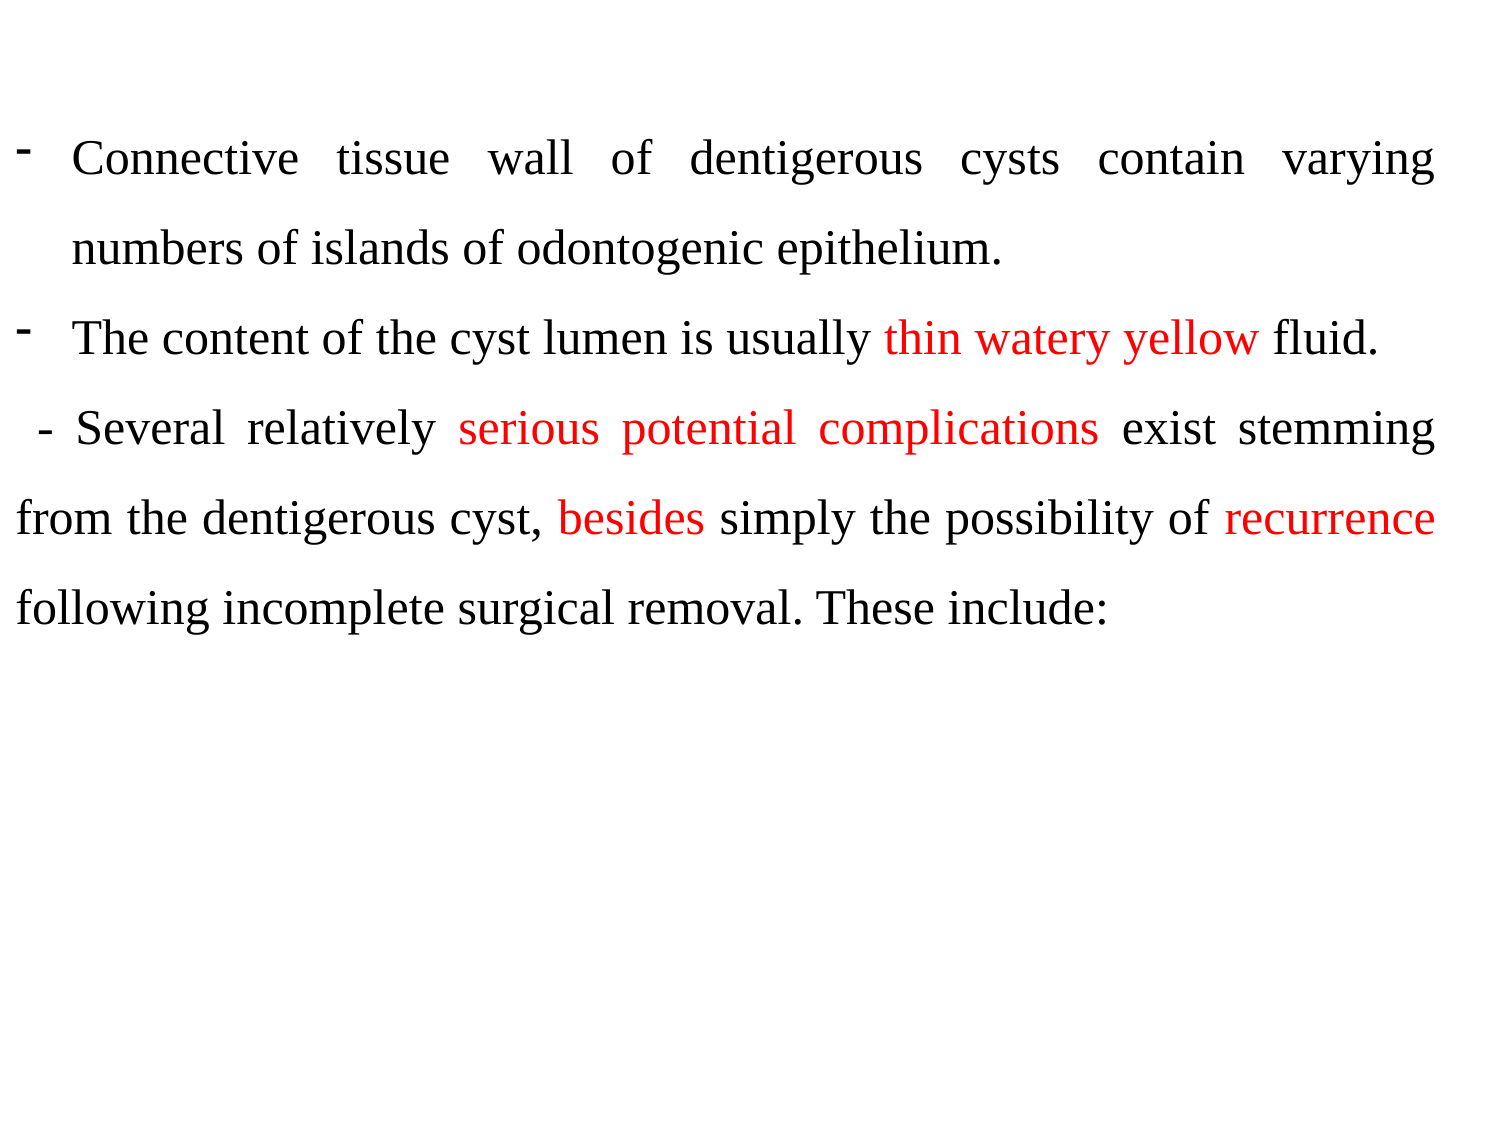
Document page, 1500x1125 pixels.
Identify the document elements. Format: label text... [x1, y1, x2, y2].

text_box Connective tissue wall of dentigerous cysts contain varying numbers of islands of odontogenic epithelium. The content of the cyst lumen is usually thin watery yellow fluid. - Several relatively serious potential complications exist stemming from the dentigerous cyst, besides simply the possibility of recurrence following incomplete surgical removal. These include: [0, 87, 1451, 643]
